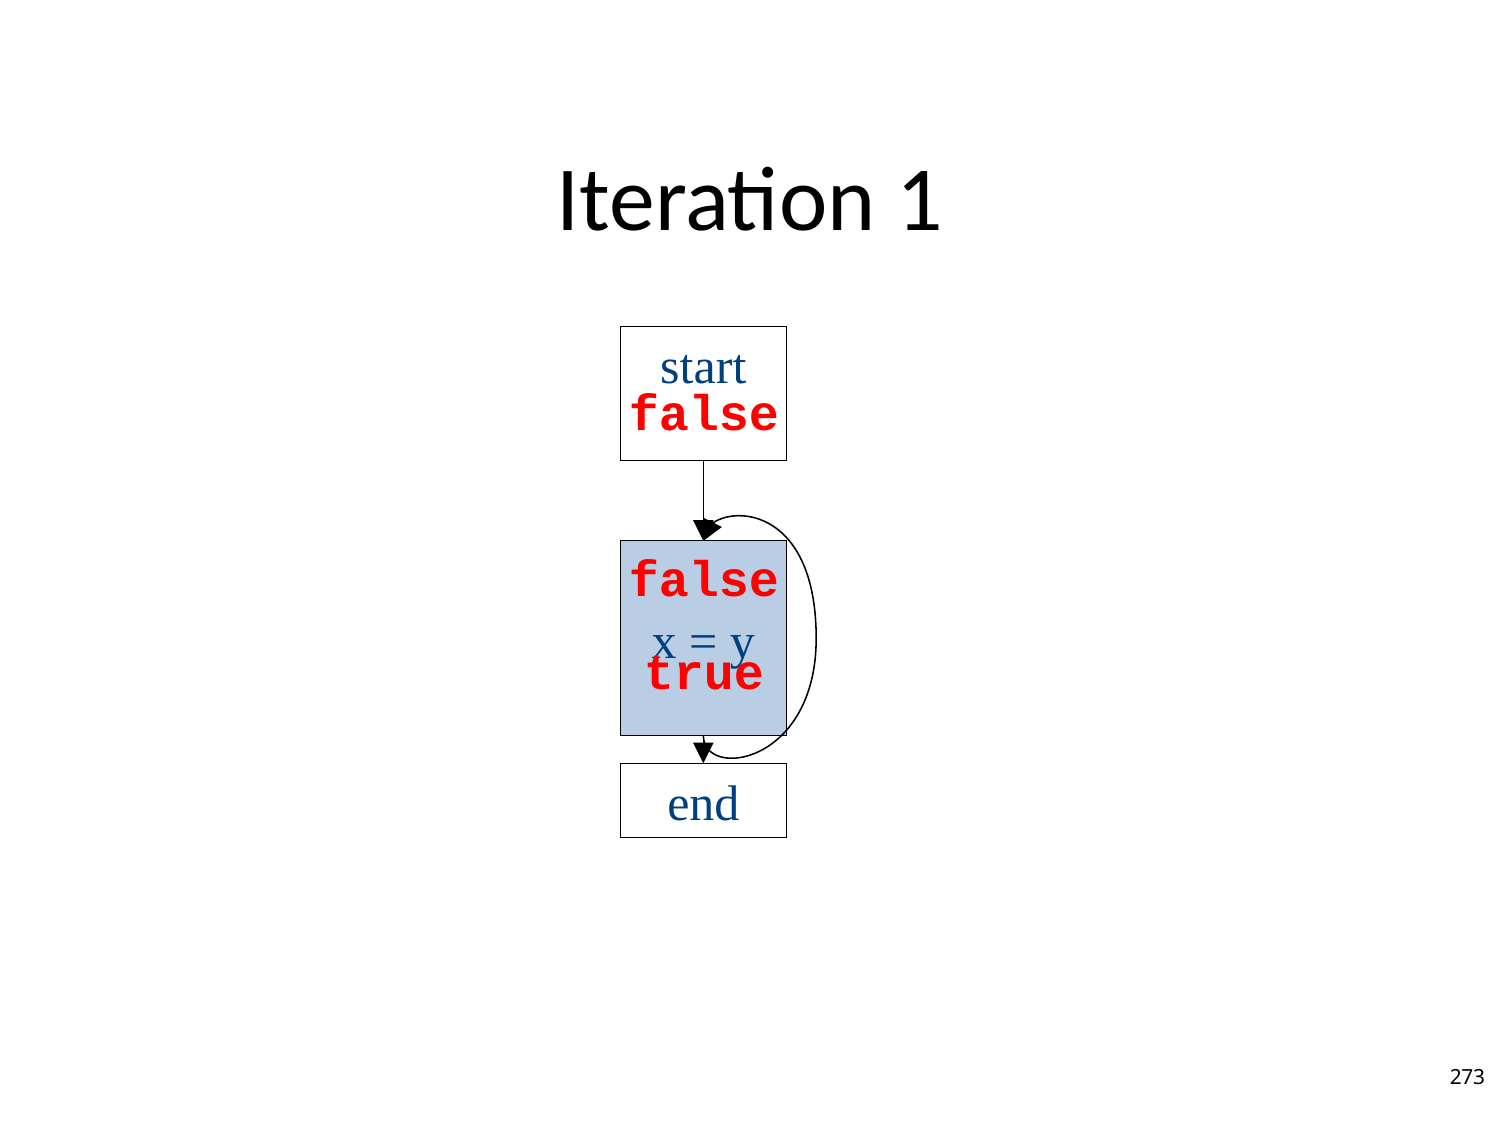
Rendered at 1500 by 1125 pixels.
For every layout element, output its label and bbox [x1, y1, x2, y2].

title [112, 99, 1388, 288]
text_box [614, 326, 794, 838]
slide_number [1187, 1055, 1500, 1102]
